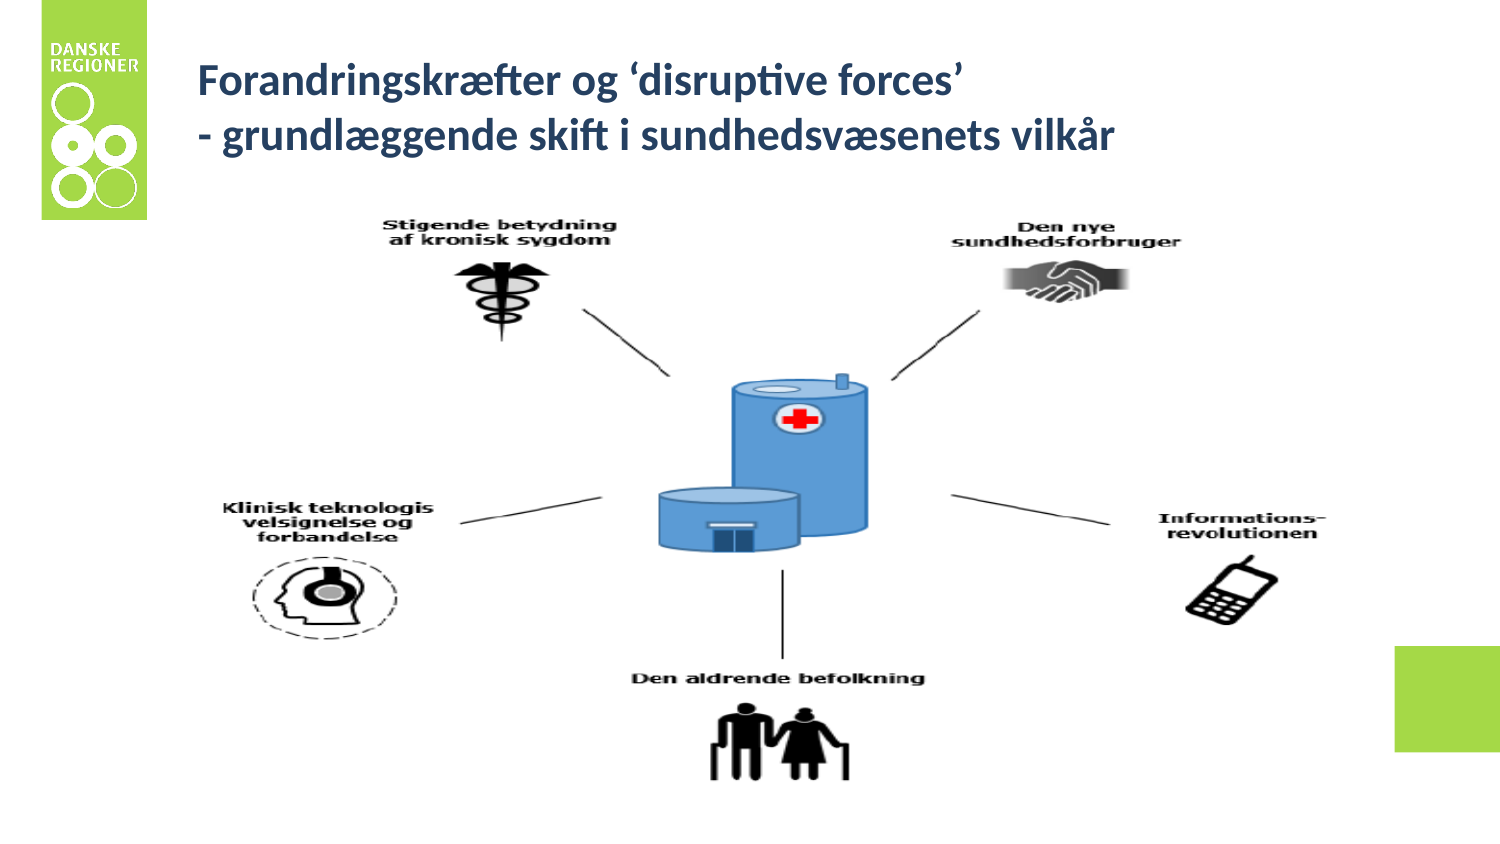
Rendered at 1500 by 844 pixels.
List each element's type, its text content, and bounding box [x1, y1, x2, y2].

title Forandringskræfter og ‘disruptive forces’ - grundlæggende skift i sundhedsvæsenets vilkår [183, 21, 1338, 186]
picture [182, 188, 1389, 812]
picture [51, 42, 138, 208]
